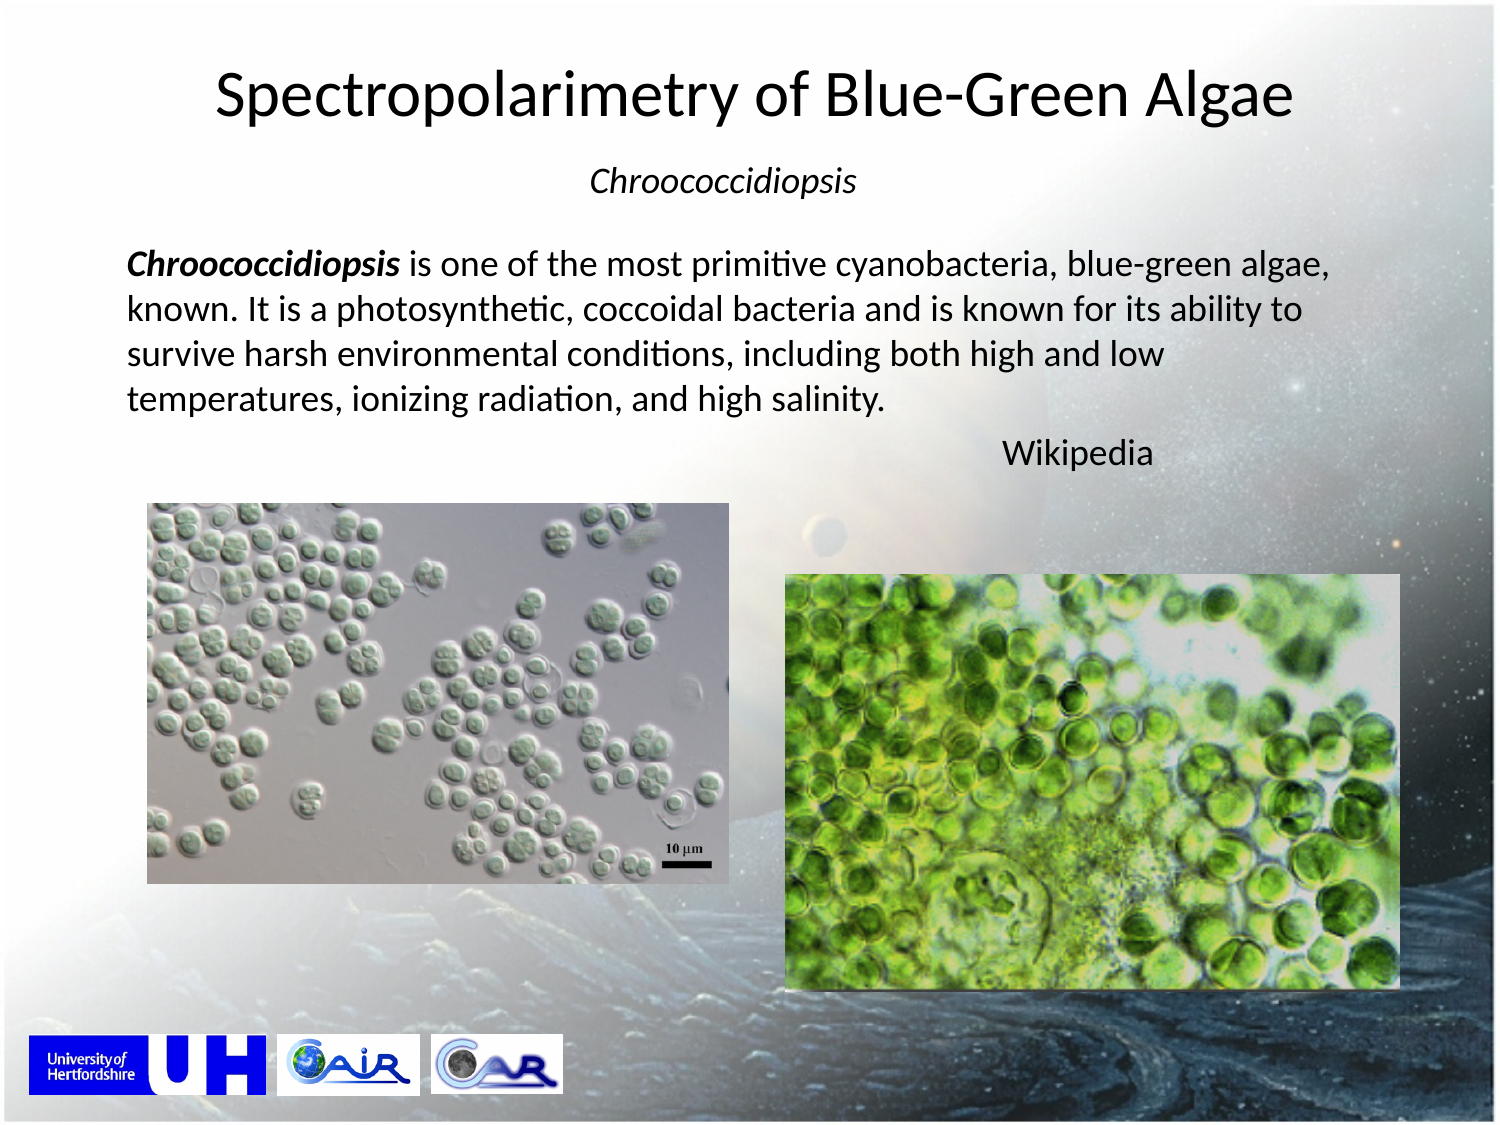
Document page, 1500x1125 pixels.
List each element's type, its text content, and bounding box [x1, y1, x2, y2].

text_box Wikipedia [987, 420, 1170, 481]
picture [0, 0, 1500, 1125]
text_box Chroococcidiopsis is one of the most primitive cyanobacteria, blue-green algae, known. It is a photosynthetic, coccoidal bacteria and is known for its ability to survive harsh environmental conditions, including both high and low temperatures, ionizing radiation, and high salinity. [112, 231, 1400, 427]
text_box Spectropolarimetry of Blue-Green Algae [200, 42, 1312, 138]
text_box Chroococcidiopsis [574, 148, 872, 209]
